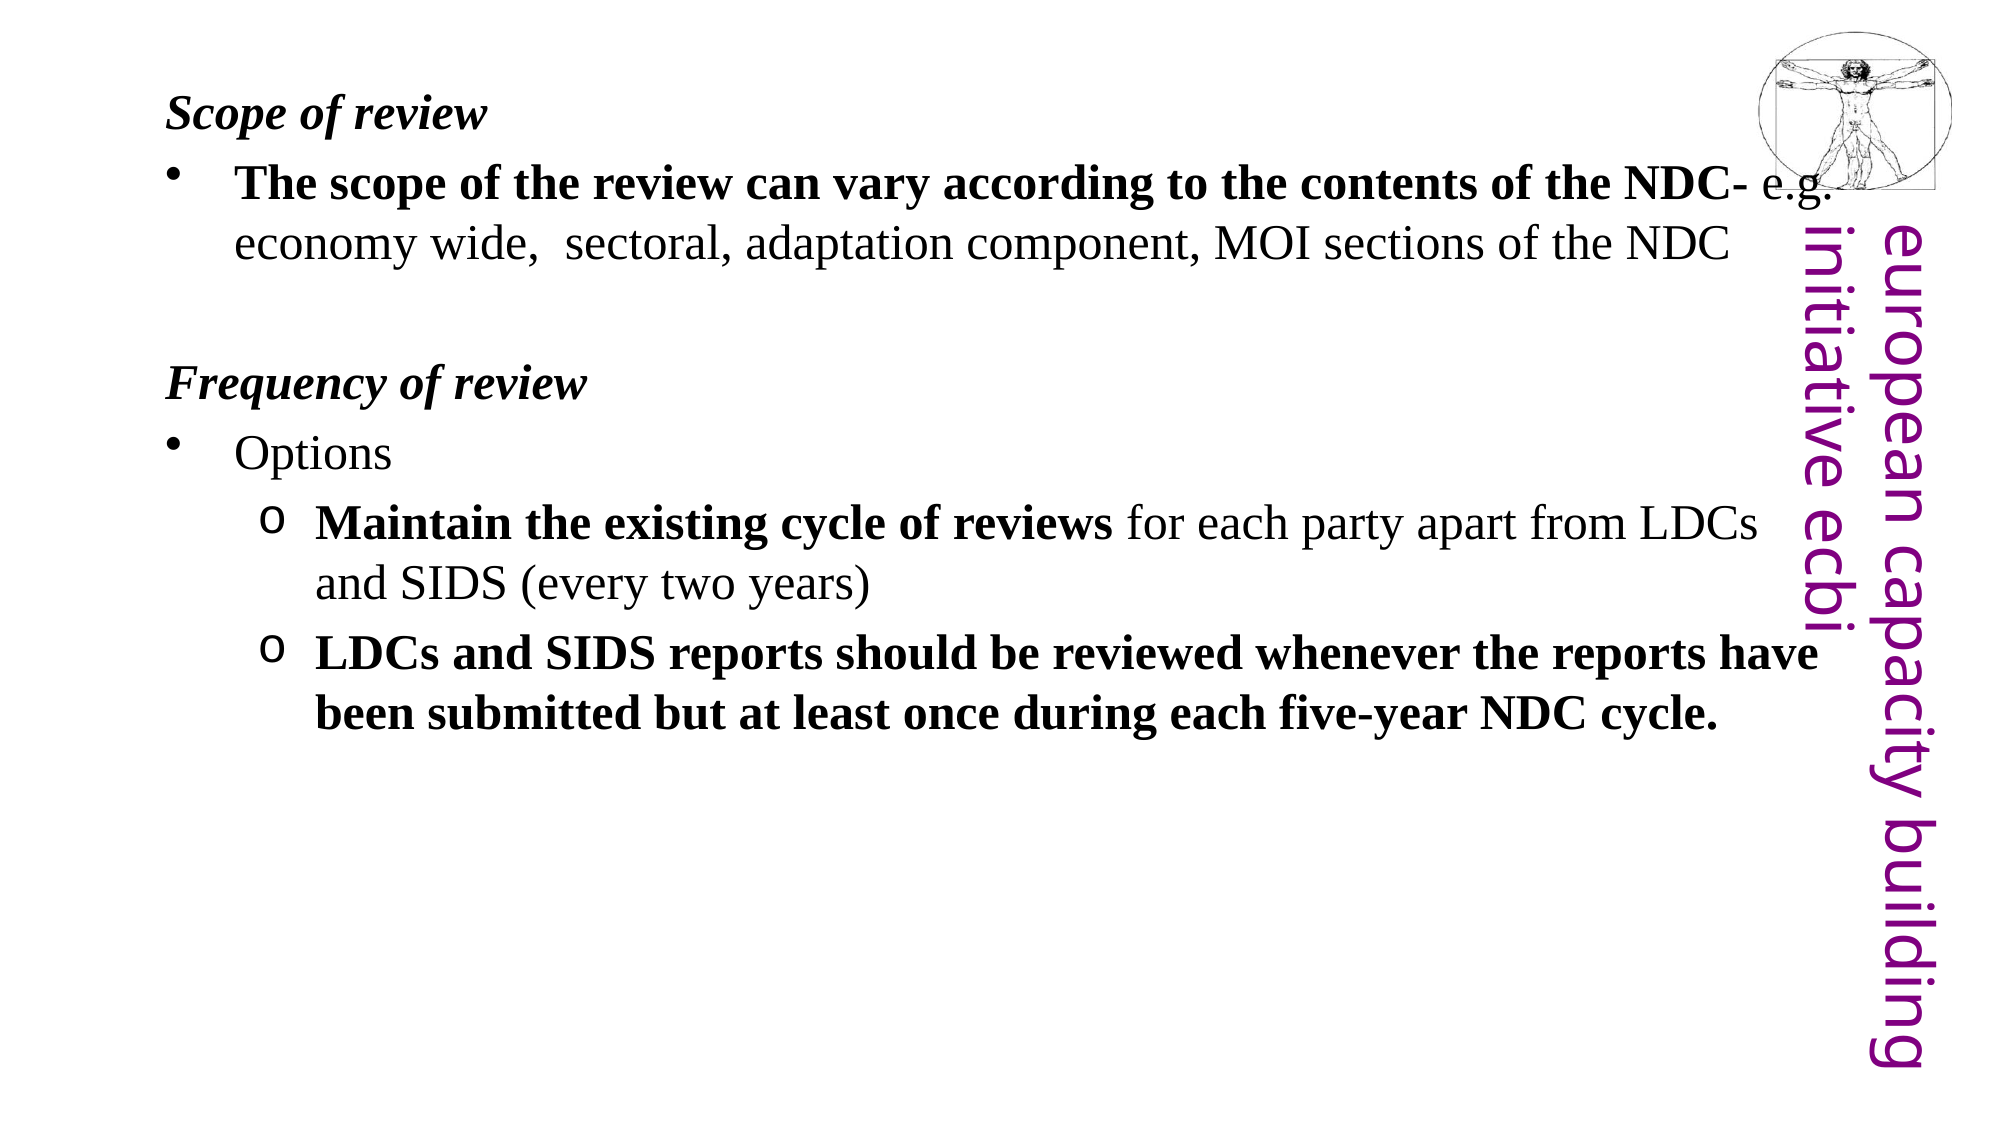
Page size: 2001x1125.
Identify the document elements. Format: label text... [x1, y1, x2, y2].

list Scope of review The scope of the review can vary according to the contents of the NDC- e.g. economy wide, sectoral, adaptation component, MOI sections of the NDC Frequency of review Options Maintain the existing cycle of reviews for each party apart from LDCs and SIDS (every two years) LDCs and SIDS reports should be reviewed whenever the reports have been submitted but at least once during each five-year NDC cycle. [149, 72, 1851, 1001]
picture [1756, 31, 1952, 190]
